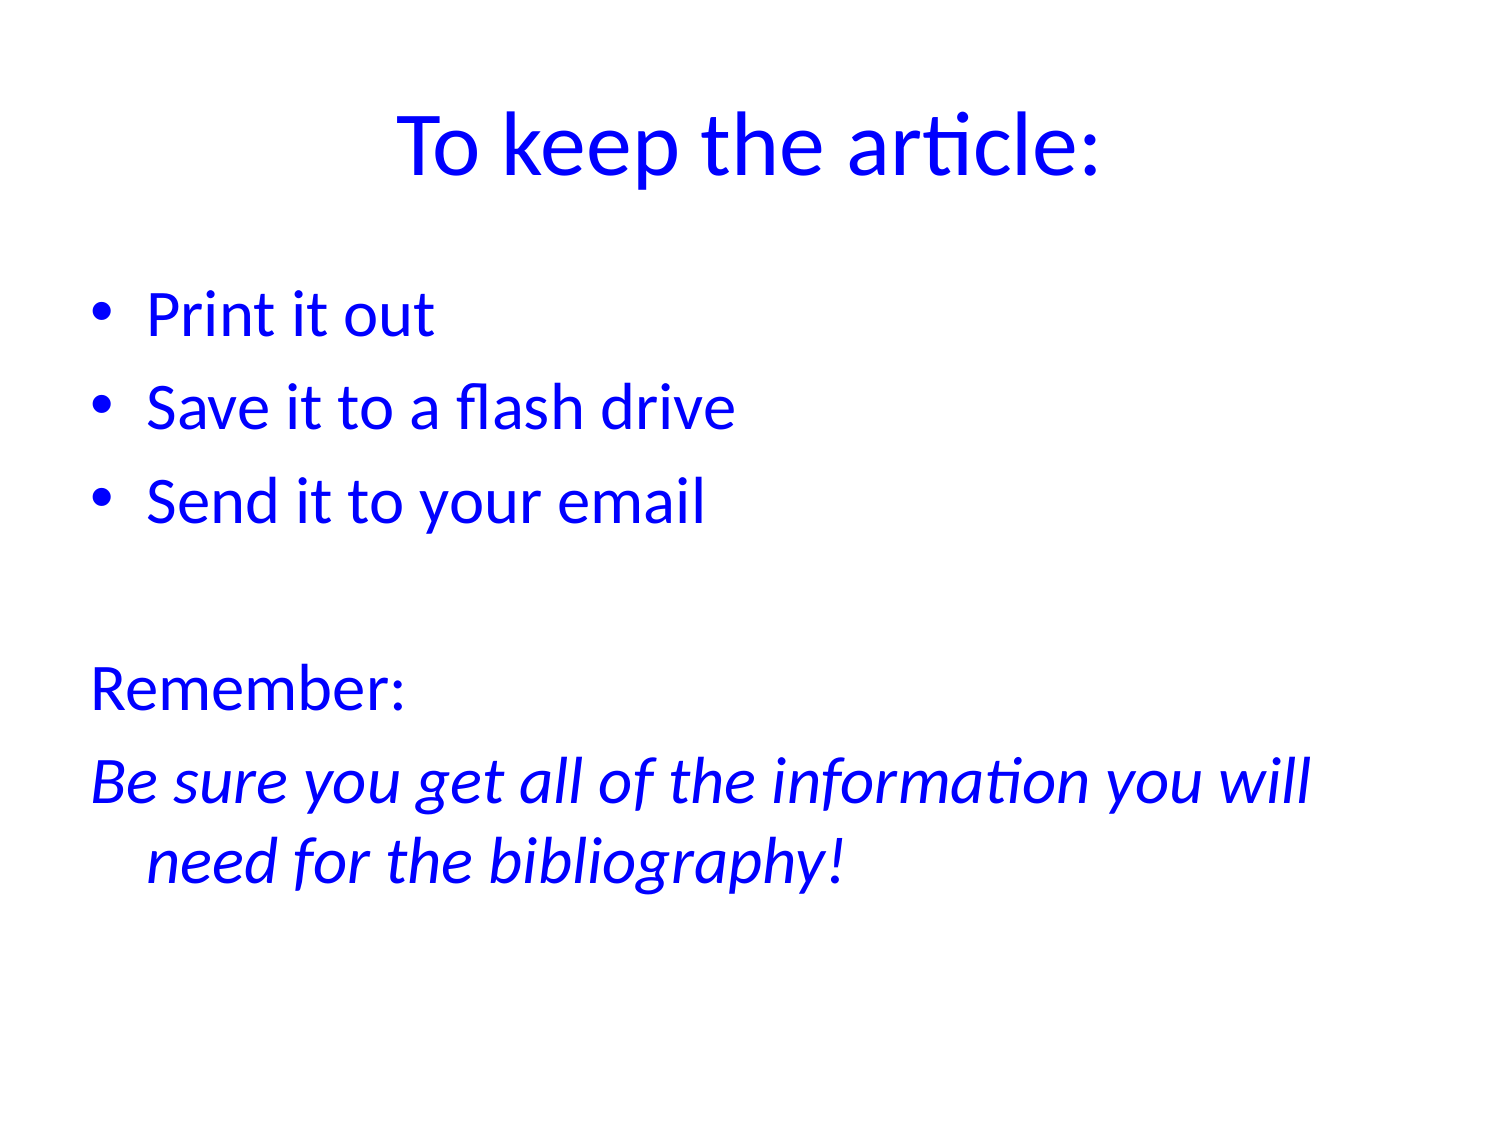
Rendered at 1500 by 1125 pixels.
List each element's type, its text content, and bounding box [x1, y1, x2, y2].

title To keep the article: [75, 45, 1425, 233]
list Print it out Save it to a flash drive Send it to your email Remember: Be sure you get all of the information you will need for the bibliography! [75, 262, 1425, 1005]
